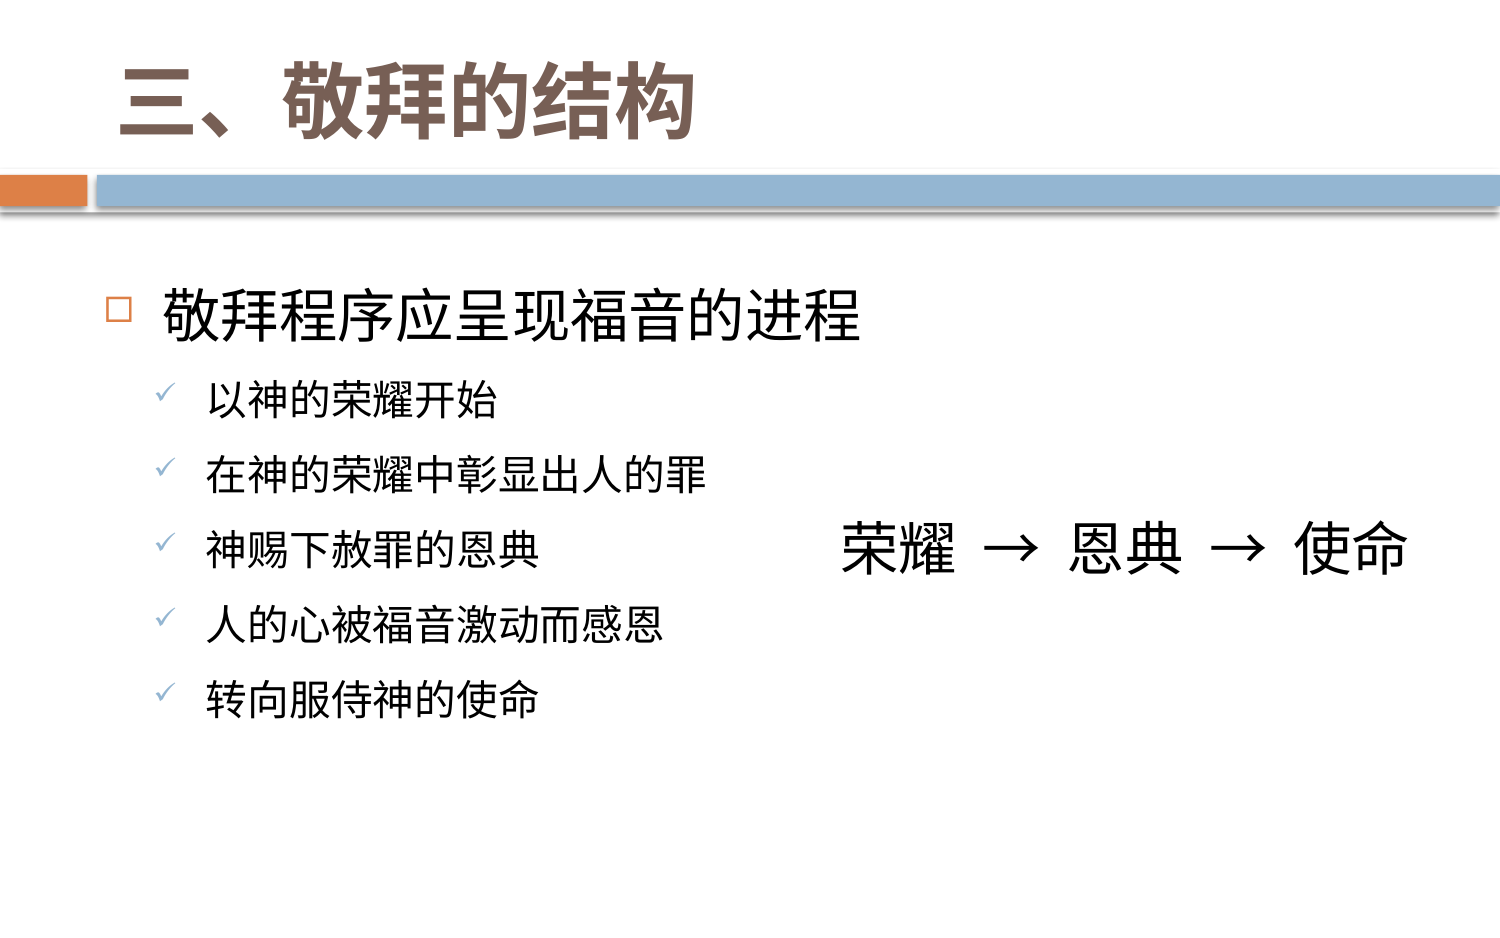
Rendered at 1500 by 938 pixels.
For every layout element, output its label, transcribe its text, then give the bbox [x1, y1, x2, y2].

text_box 荣耀 → 恩典 → 使命 [749, 504, 1474, 589]
list 敬拜程序应呈现福音的进程 以神的荣耀开始 在神的荣耀中彰显出人的罪 神赐下赦罪的恩典 人的心被福音激动而感恩 转向服侍神的使命 [88, 236, 1412, 812]
title 三、敬拜的结构 [100, 31, 1438, 167]
